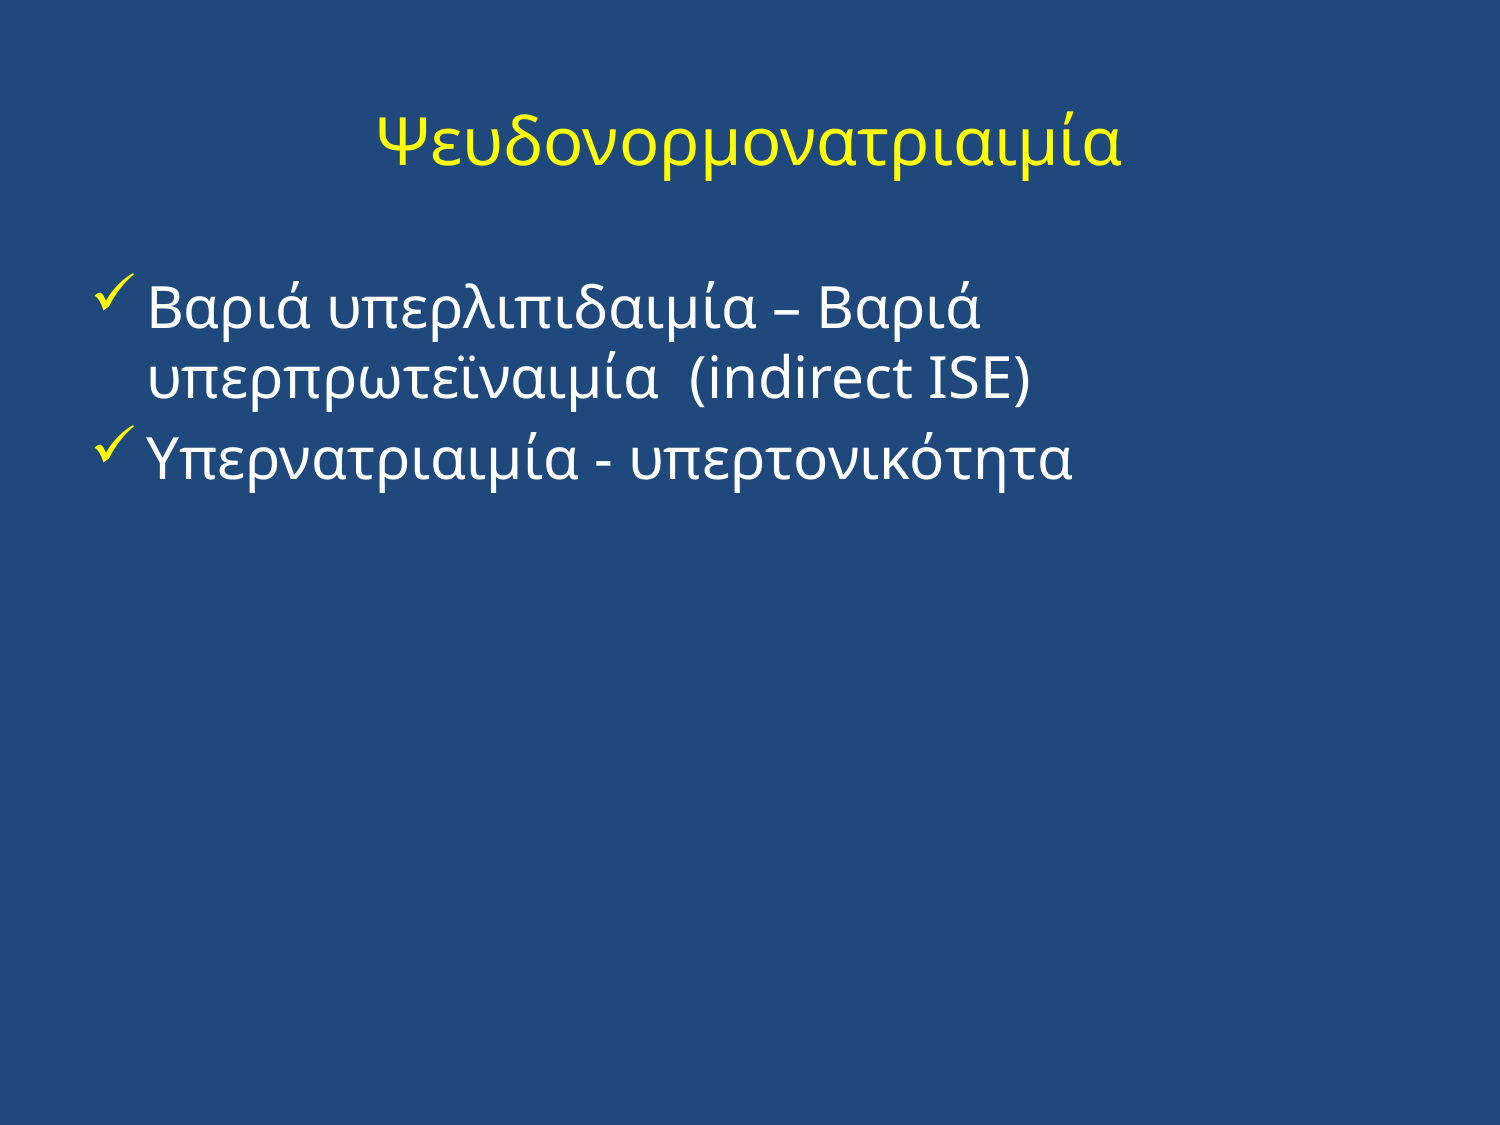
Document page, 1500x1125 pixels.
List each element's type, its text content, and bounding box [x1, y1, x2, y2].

list Βαριά υπερλιπιδαιμία – Βαριά υπερπρωτεϊναιμία (indirect ISE) Υπερνατριαιμία - υπερτονικότητα [75, 262, 1454, 1005]
title Ψευδονορμονατριαιμία [75, 45, 1425, 233]
